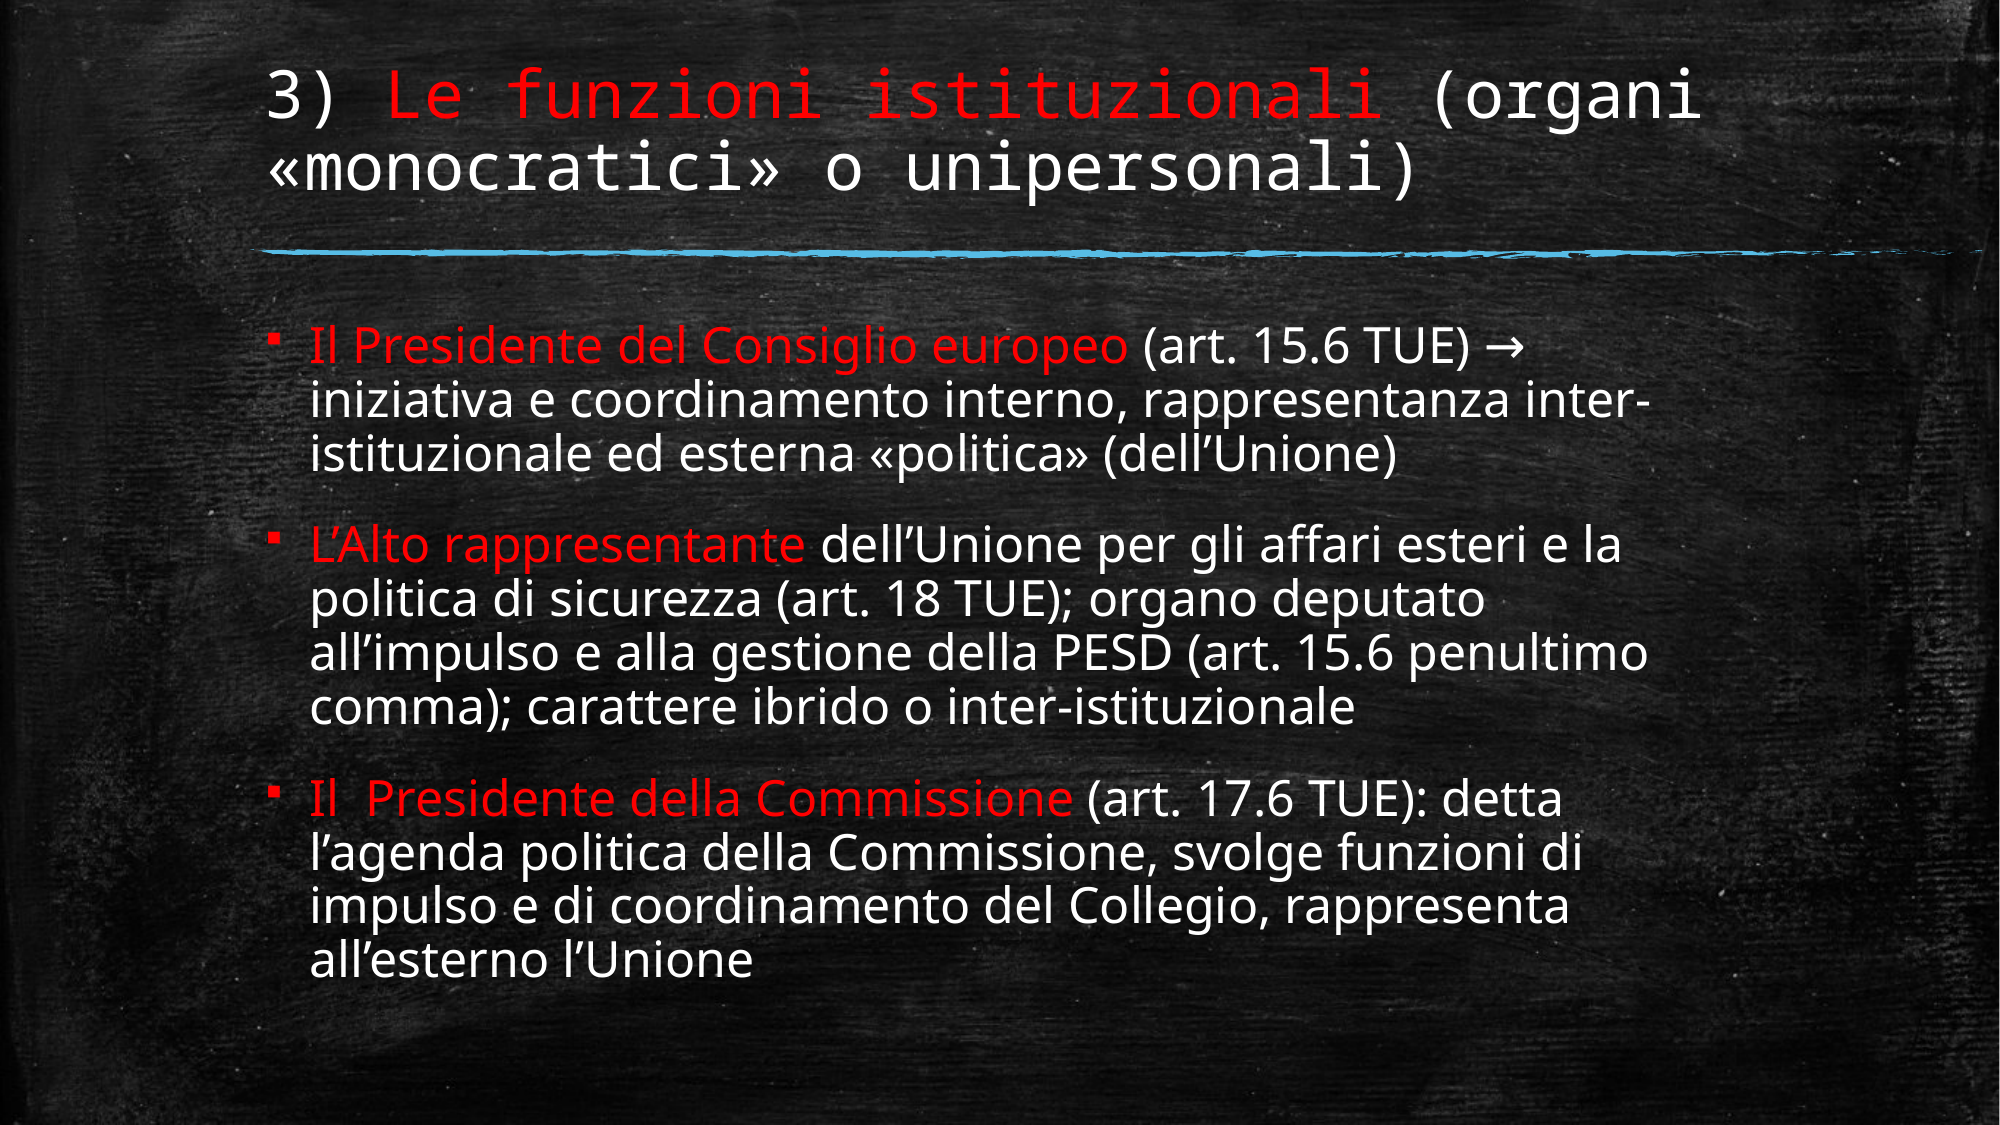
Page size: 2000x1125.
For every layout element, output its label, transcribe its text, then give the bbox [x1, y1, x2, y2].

list Il Presidente del Consiglio europeo (art. 15.6 TUE) → iniziativa e coordinamento interno, rappresentanza inter-istituzionale ed esterna «politica» (dell’Unione) L’Alto rappresentante dell’Unione per gli affari esteri e la politica di sicurezza (art. 18 TUE); organo deputato all’impulso e alla gestione della PESD (art. 15.6 penultimo comma); carattere ibrido o inter-istituzionale Il Presidente della Commissione (art. 17.6 TUE): detta l’agenda politica della Commissione, svolge funzioni di impulso e di coordinamento del Collegio, rappresenta all’esterno l’Unione [249, 312, 1750, 1013]
title 3) Le funzioni istituzionali (organi «monocratici» o unipersonali) [249, 45, 1750, 213]
